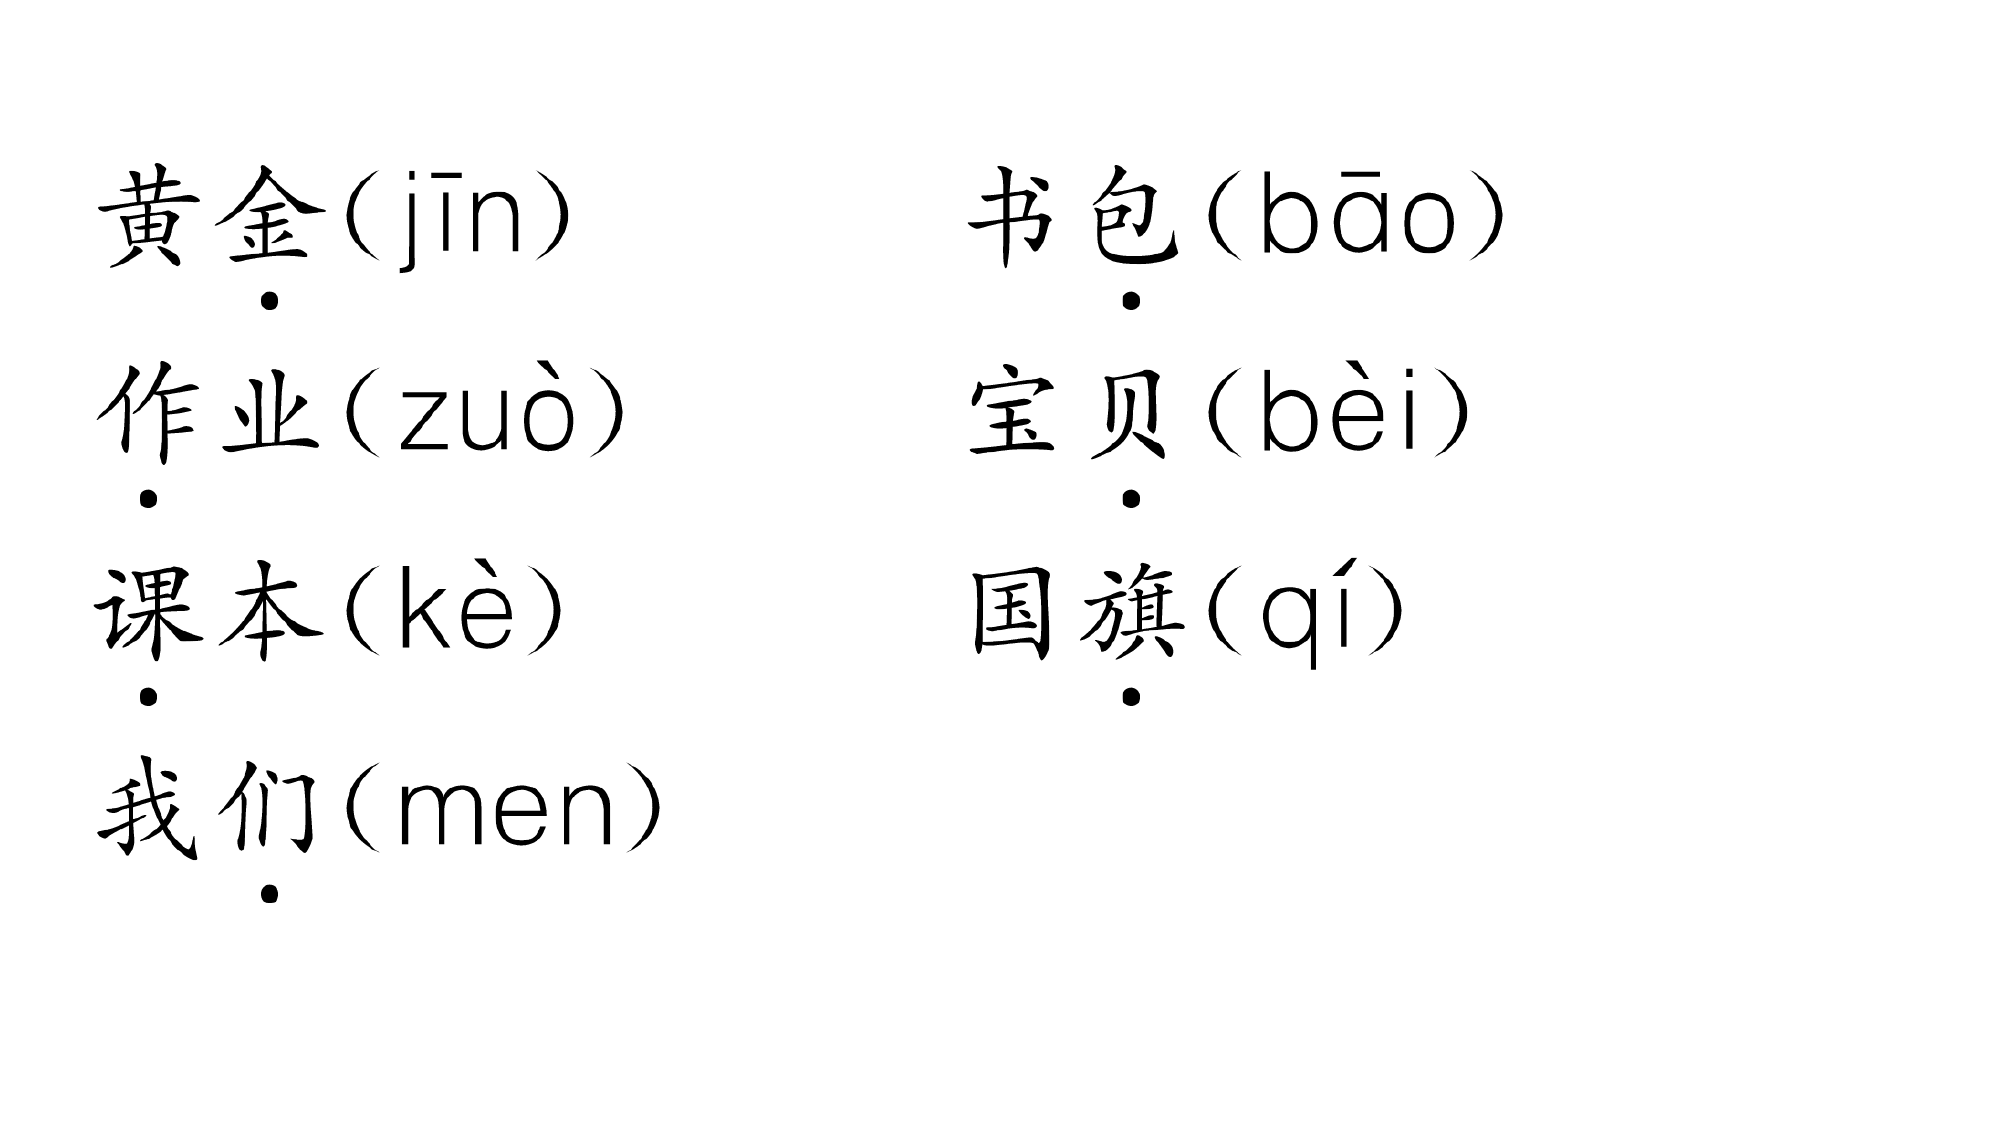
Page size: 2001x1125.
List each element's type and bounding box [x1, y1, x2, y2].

picture [87, 117, 1979, 913]
